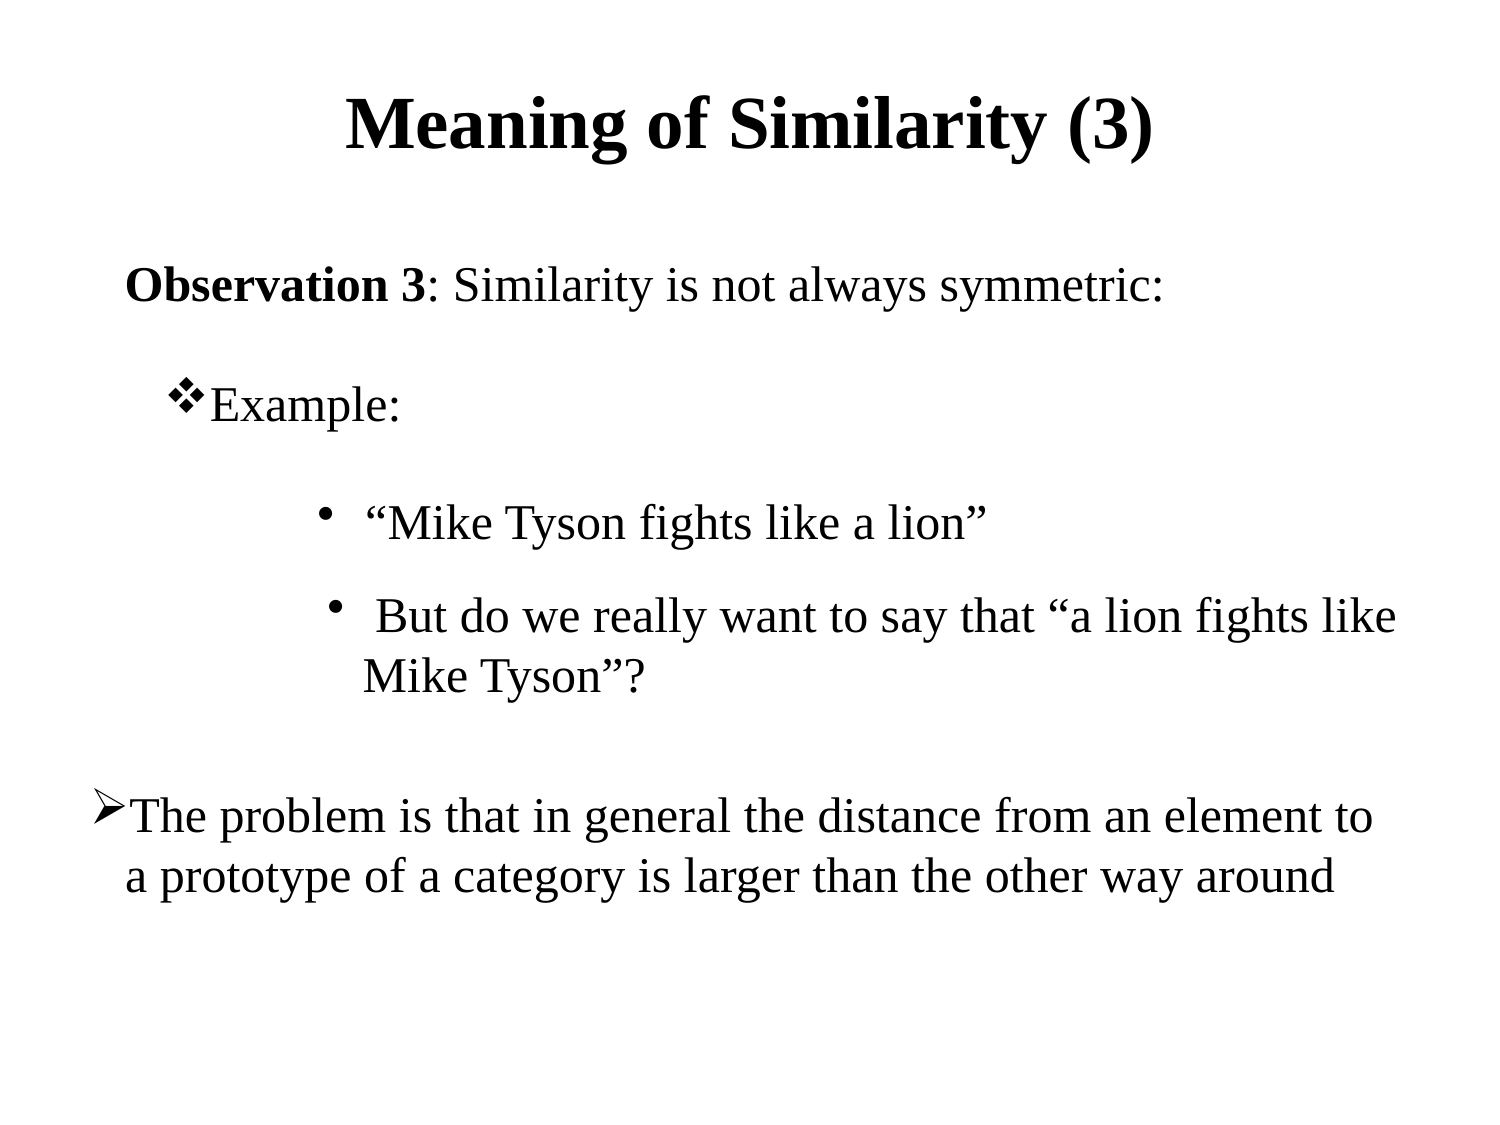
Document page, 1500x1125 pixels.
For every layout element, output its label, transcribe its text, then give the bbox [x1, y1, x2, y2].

text_box But do we really want to say that “a lion fights like Mike Tyson”? [312, 574, 1450, 710]
title Meaning of Similarity (3) [112, 24, 1388, 213]
text_box “Mike Tyson fights like a lion” [302, 481, 1003, 557]
text_box The problem is that in general the distance from an element to a prototype of a category is larger than the other way around [75, 774, 1391, 910]
text_box Observation 3: Similarity is not always symmetric: Example: [109, 244, 1463, 439]
